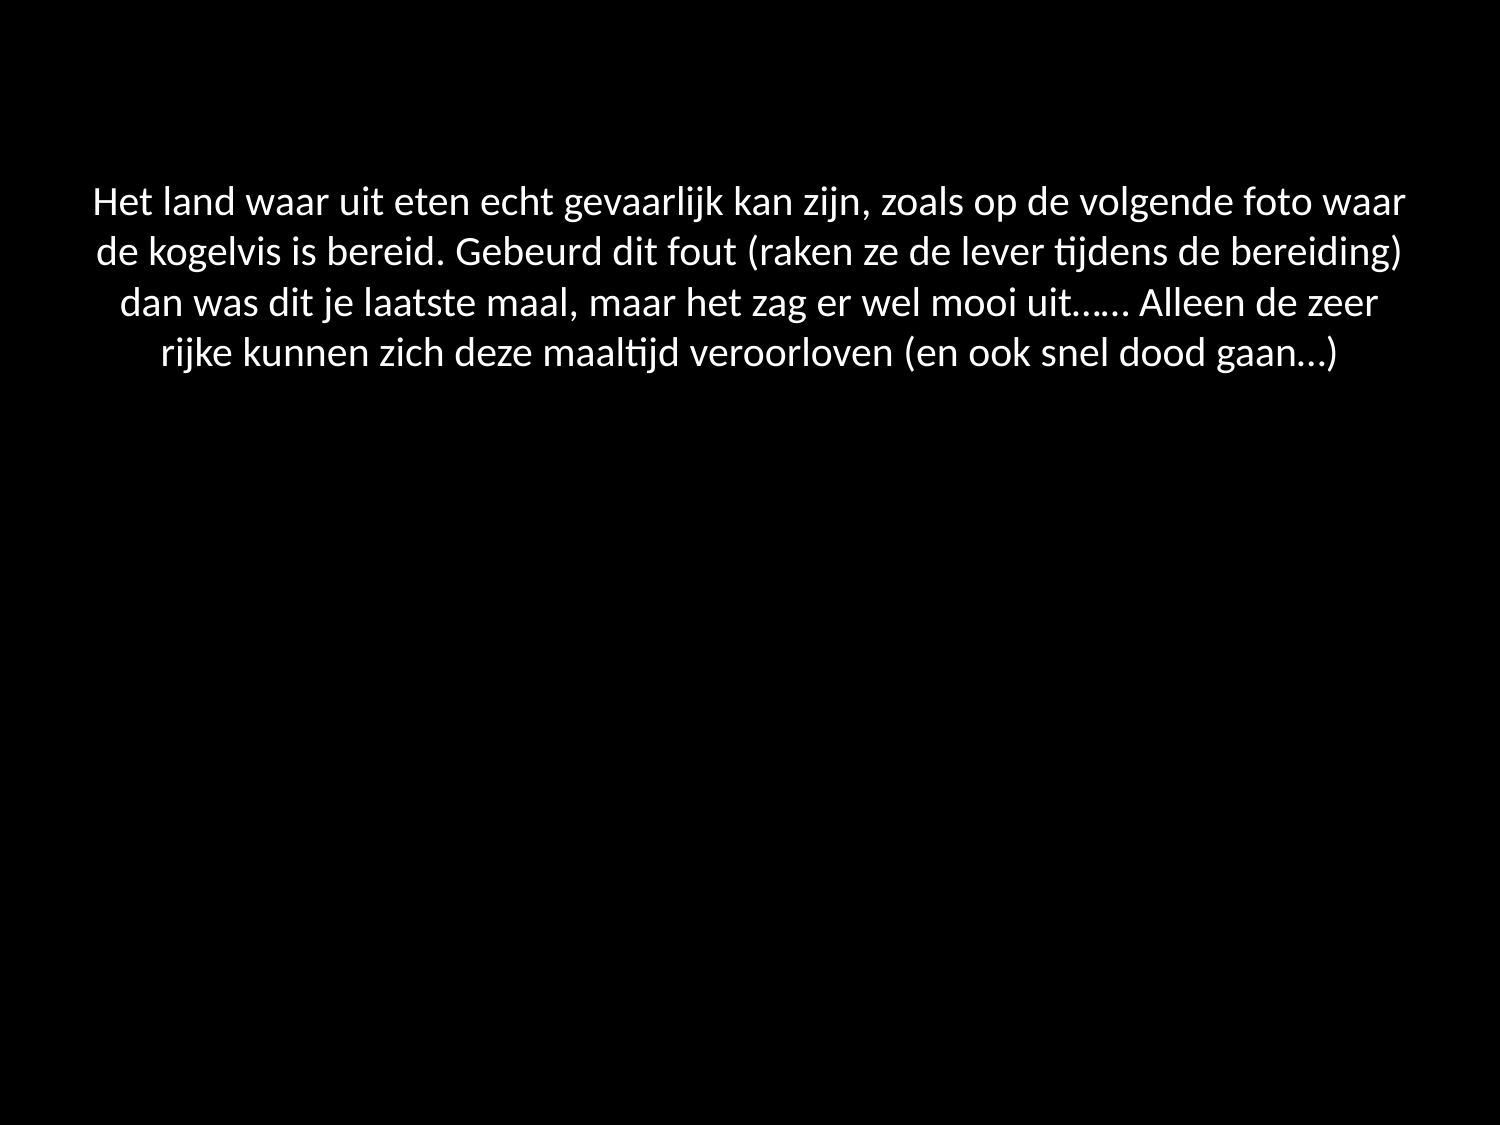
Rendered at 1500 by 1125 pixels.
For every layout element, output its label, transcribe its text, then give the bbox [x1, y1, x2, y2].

title Het land waar uit eten echt gevaarlijk kan zijn, zoals op de volgende foto waar de kogelvis is bereid. Gebeurd dit fout (raken ze de lever tijdens de bereiding) dan was dit je laatste maal, maar het zag er wel mooi uit…… Alleen de zeer rijke kunnen zich deze maaltijd veroorloven (en ook snel dood gaan…) [75, 45, 1425, 504]
